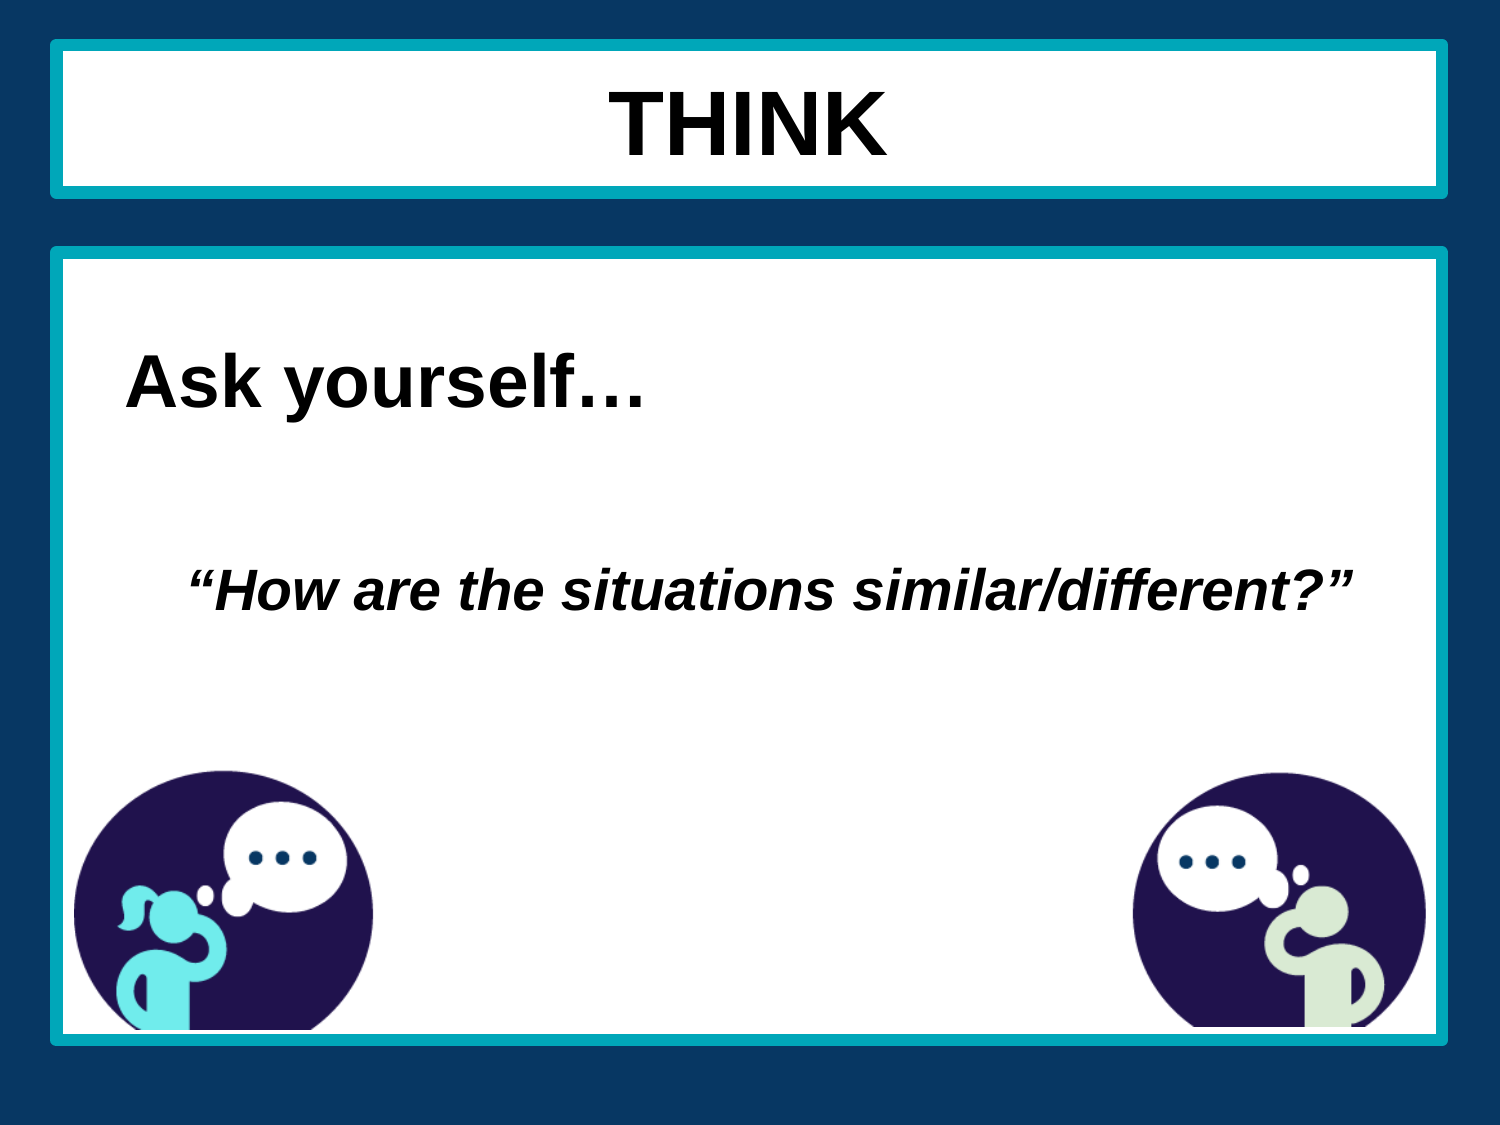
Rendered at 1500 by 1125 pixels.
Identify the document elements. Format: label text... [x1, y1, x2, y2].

picture [1127, 769, 1431, 1027]
list Ask yourself… “How are the situations similar/different?” [109, 324, 1431, 711]
picture [74, 766, 377, 1030]
list [56, 252, 1442, 1041]
title THINK [56, 45, 1442, 193]
